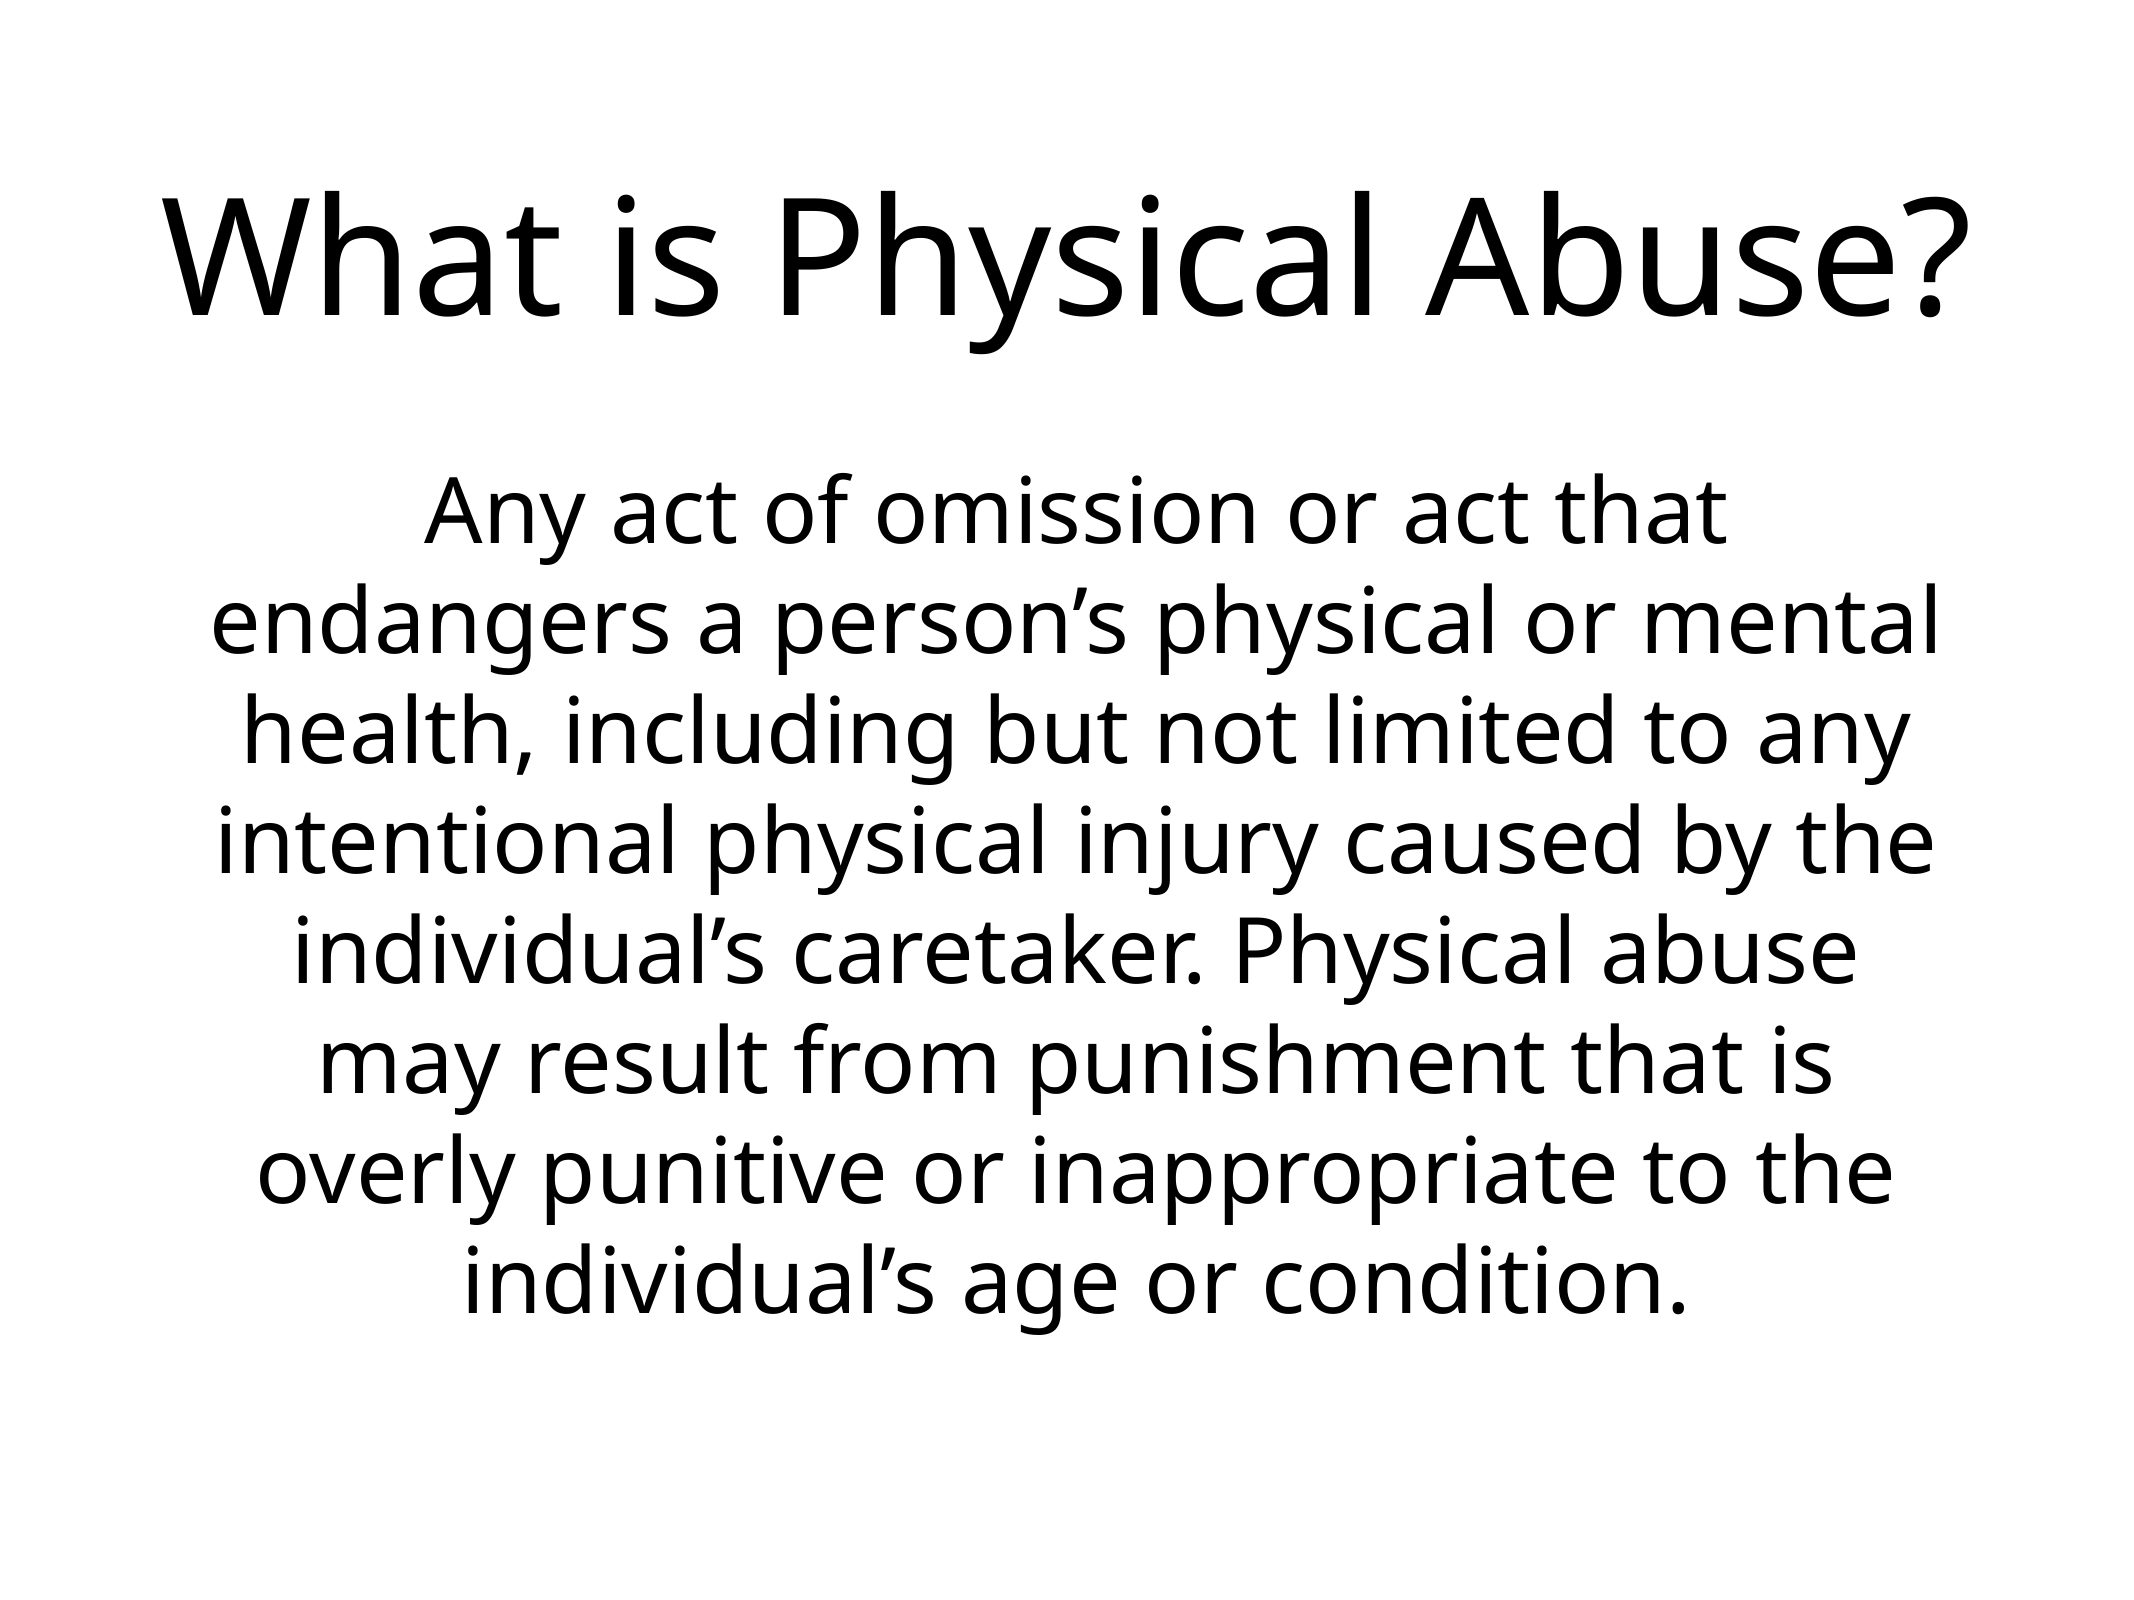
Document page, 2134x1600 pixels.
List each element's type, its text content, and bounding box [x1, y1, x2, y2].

text_box Any act of omission or act that endangers a person’s physical or mental health, including but not limited to any intentional physical injury caused by the individual’s caretaker. Physical abuse may result from punishment that is overly punitive or inappropriate to the individual’s age or condition. [195, 443, 1959, 1340]
title What is Physical Abuse? [155, 72, 1978, 428]
